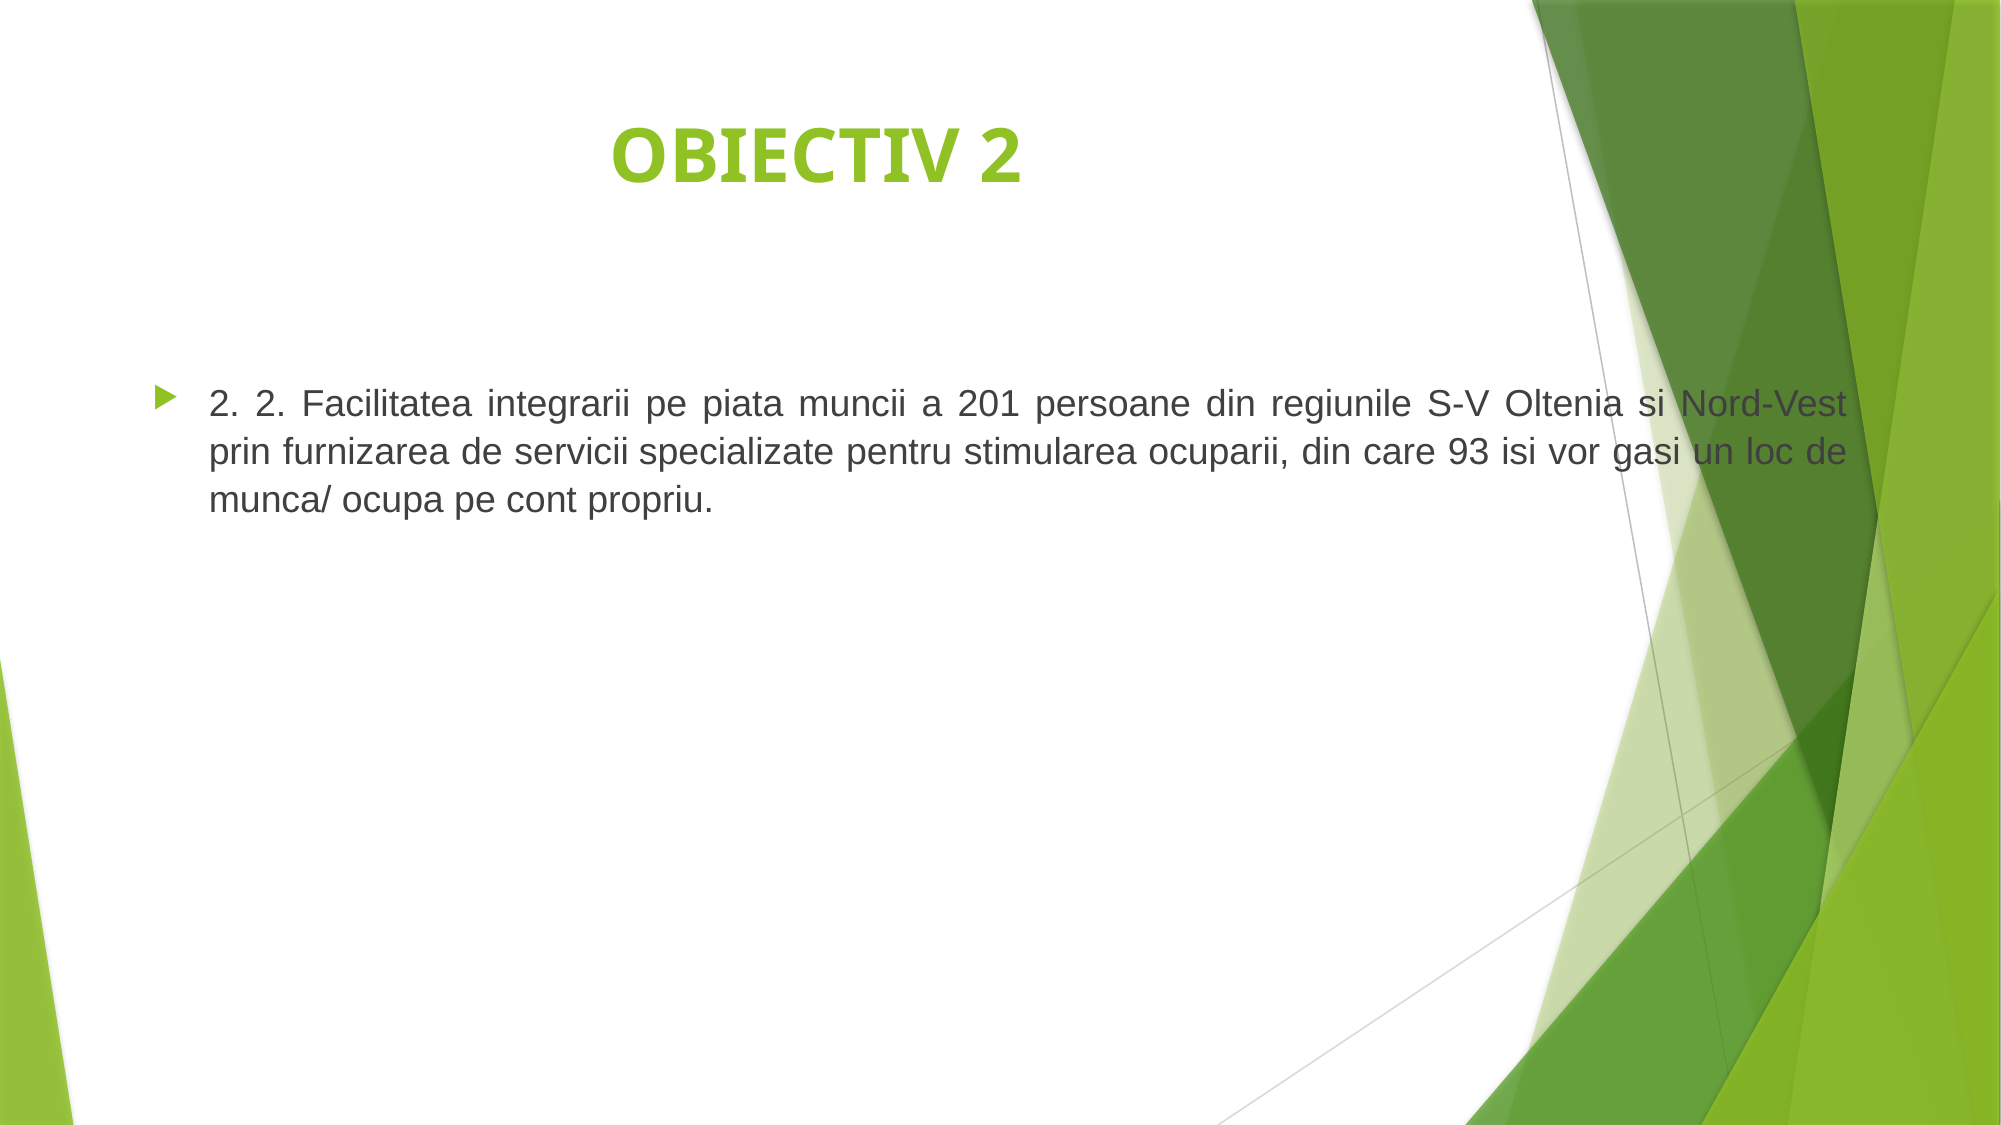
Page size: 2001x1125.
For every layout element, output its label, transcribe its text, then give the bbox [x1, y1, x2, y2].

title OBIECTIV 2 [111, 99, 1522, 317]
list 2. 2. Facilitatea integrarii pe piata muncii a 201 persoane din regiunile S-V Oltenia si Nord-Vest prin furnizarea de servicii specializate pentru stimularea ocuparii, din care 93 isi vor gasi un loc de munca/ ocupa pe cont propriu. [137, 368, 1863, 1014]
